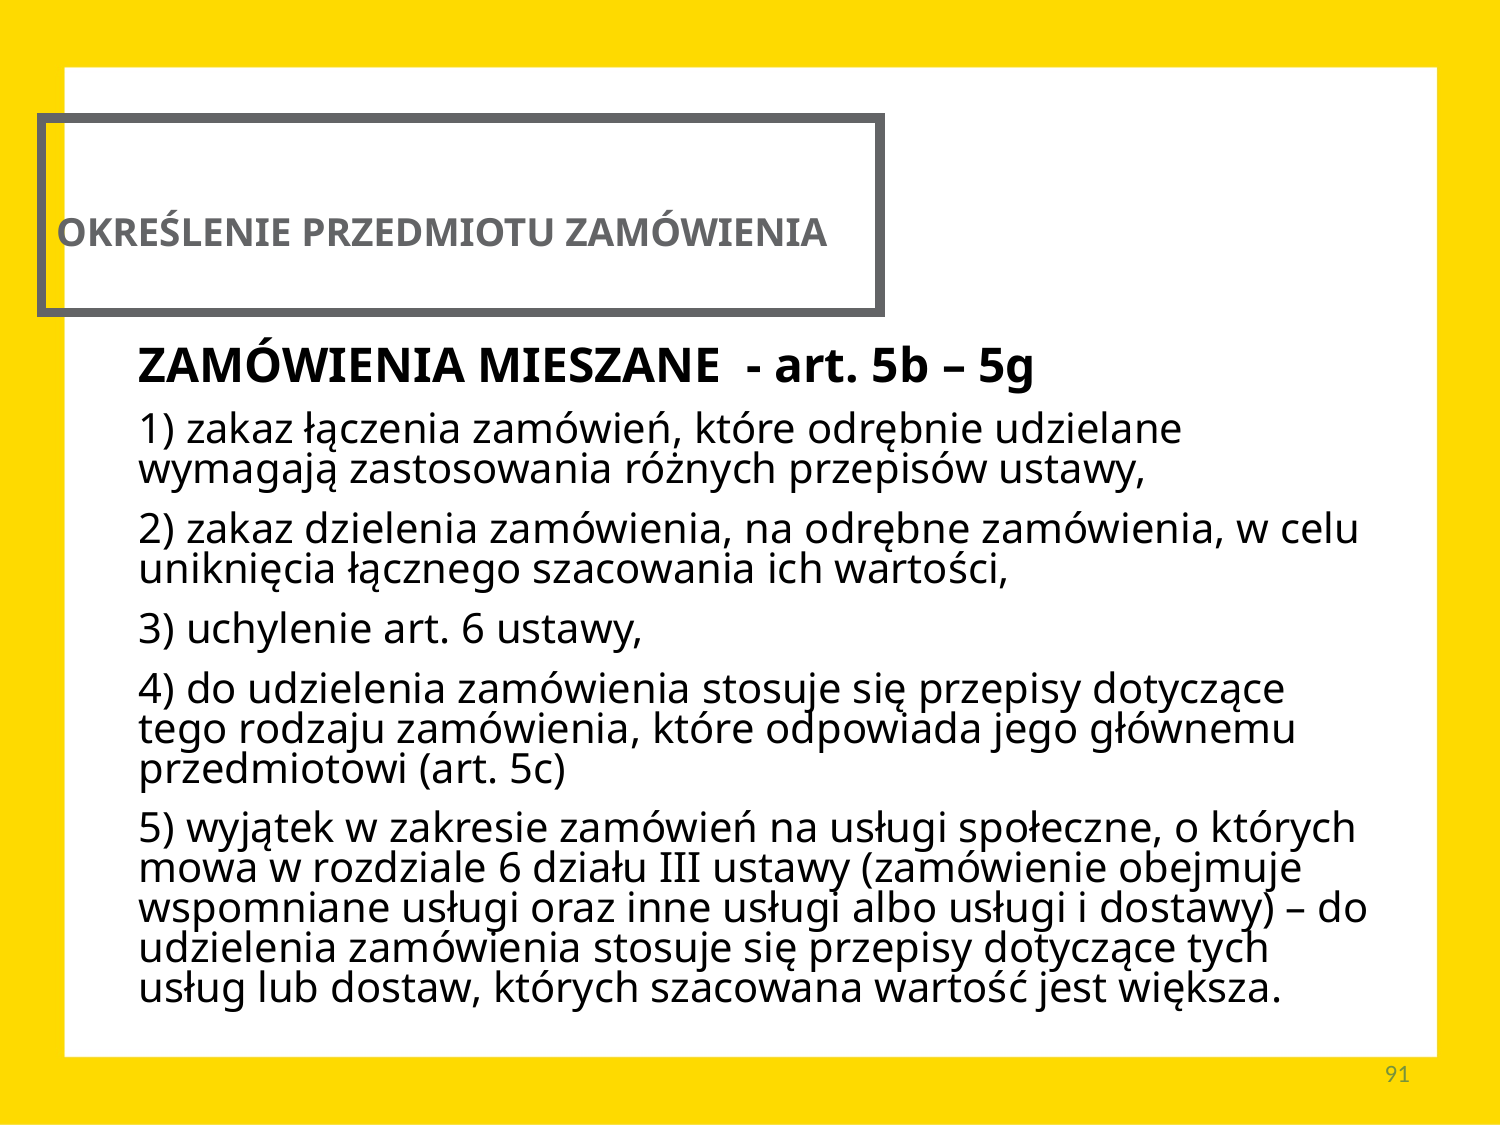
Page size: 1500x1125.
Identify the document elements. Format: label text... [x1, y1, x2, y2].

picture [0, 0, 1500, 1125]
slide_number 91 [1074, 1042, 1425, 1103]
text_box OKREŚLENIE PRZEDMIOTU ZAMÓWIENIA [41, 117, 880, 313]
text_box ZAMÓWIENIA MIESZANE - art. 5b – 5g 1) zakaz łączenia zamówień, które odrębnie udzielane wymagają zastosowania różnych przepisów ustawy, 2) zakaz dzielenia zamówienia, na odrębne zamówienia, w celu uniknięcia łącznego szacowania ich wartości, 3) uchylenie art. 6 ustawy, 4) do udzielenia zamówienia stosuje się przepisy dotyczące tego rodzaju zamówienia, które odpowiada jego głównemu przedmiotowi (art. 5c) 5) wyjątek w zakresie zamówień na usługi społeczne, o których mowa w rozdziale 6 działu III ustawy (zamówienie obejmuje wspomniane usługi oraz inne usługi albo usługi i dostawy) – do udzielenia zamówienia stosuje się przepisy dotyczące tych usług lub dostaw, których szacowana wartość jest większa. [123, 338, 1388, 1019]
